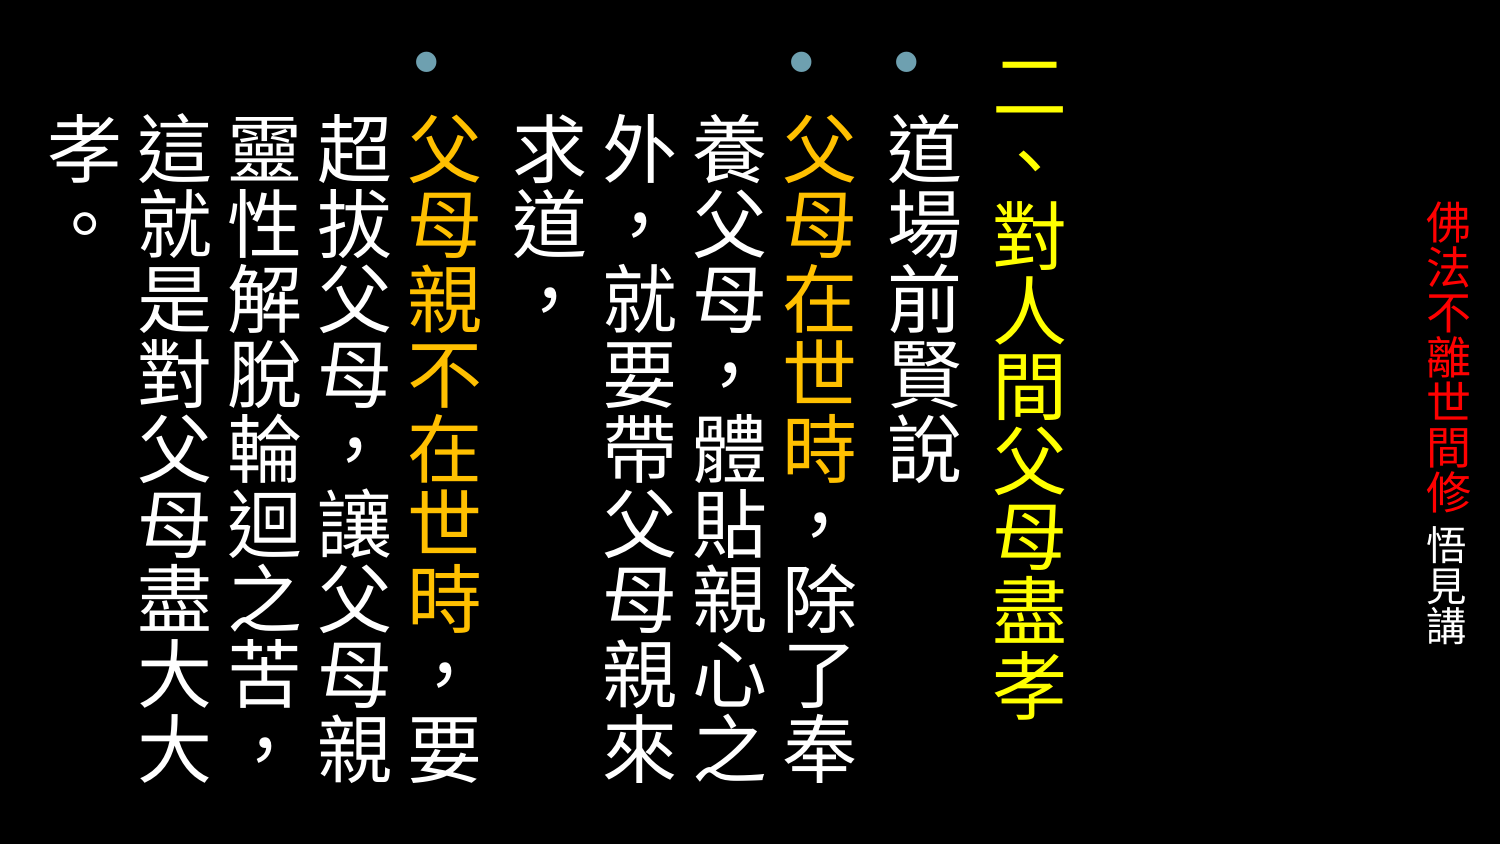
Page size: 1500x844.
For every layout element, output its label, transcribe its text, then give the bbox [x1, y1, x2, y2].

title 佛法不離世間修 悟見講 [1411, 27, 1483, 820]
list 二、對人間父母盡孝 道場前賢說 父母在世時，除了奉養父母，體貼親心之外，就要帶父母親來求道， 父母親不在世時，要超拔父母，讓父母親靈性解脫輪迴之苦，這就是對父母盡大大孝。 [29, 27, 1388, 820]
